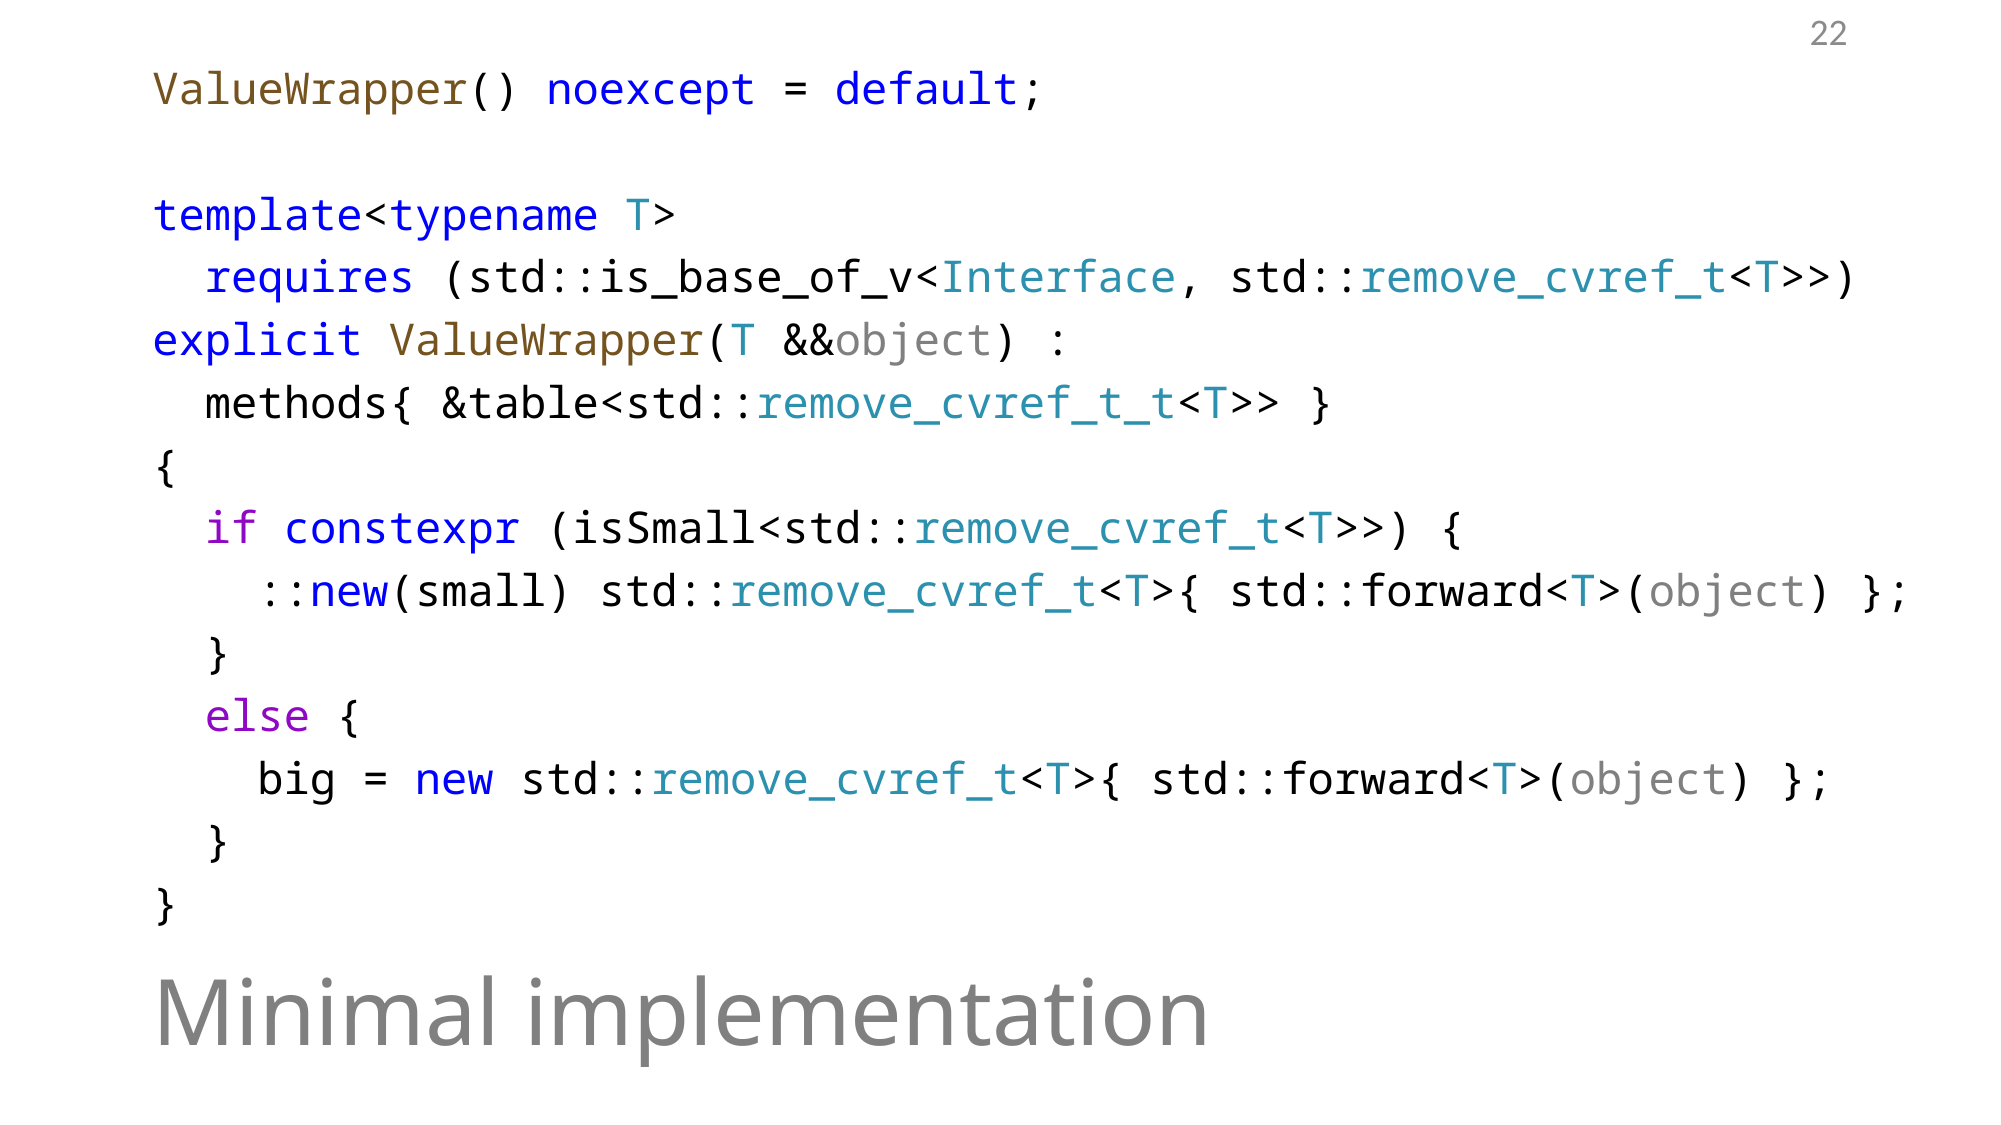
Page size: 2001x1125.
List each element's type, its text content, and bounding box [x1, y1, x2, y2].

title Minimal implementation [137, 942, 1863, 1125]
list ValueWrapper() noexcept = default; template<typename T> requires (std::is_base_of_v<Interface, std::remove_cvref_t<T>>) explicit ValueWrapper(T &&object) : methods{ &table<std::remove_cvref_t_t<T>> } { if constexpr (isSmall<std::remove_cvref_t<T>>) { ::new(small) std::remove_cvref_t<T>{ std::forward<T>(object) }; } else { big = new std::remove_cvref_t<T>{ std::forward<T>(object) }; } } [137, 59, 2000, 942]
slide_number 22 [1412, 0, 1863, 60]
